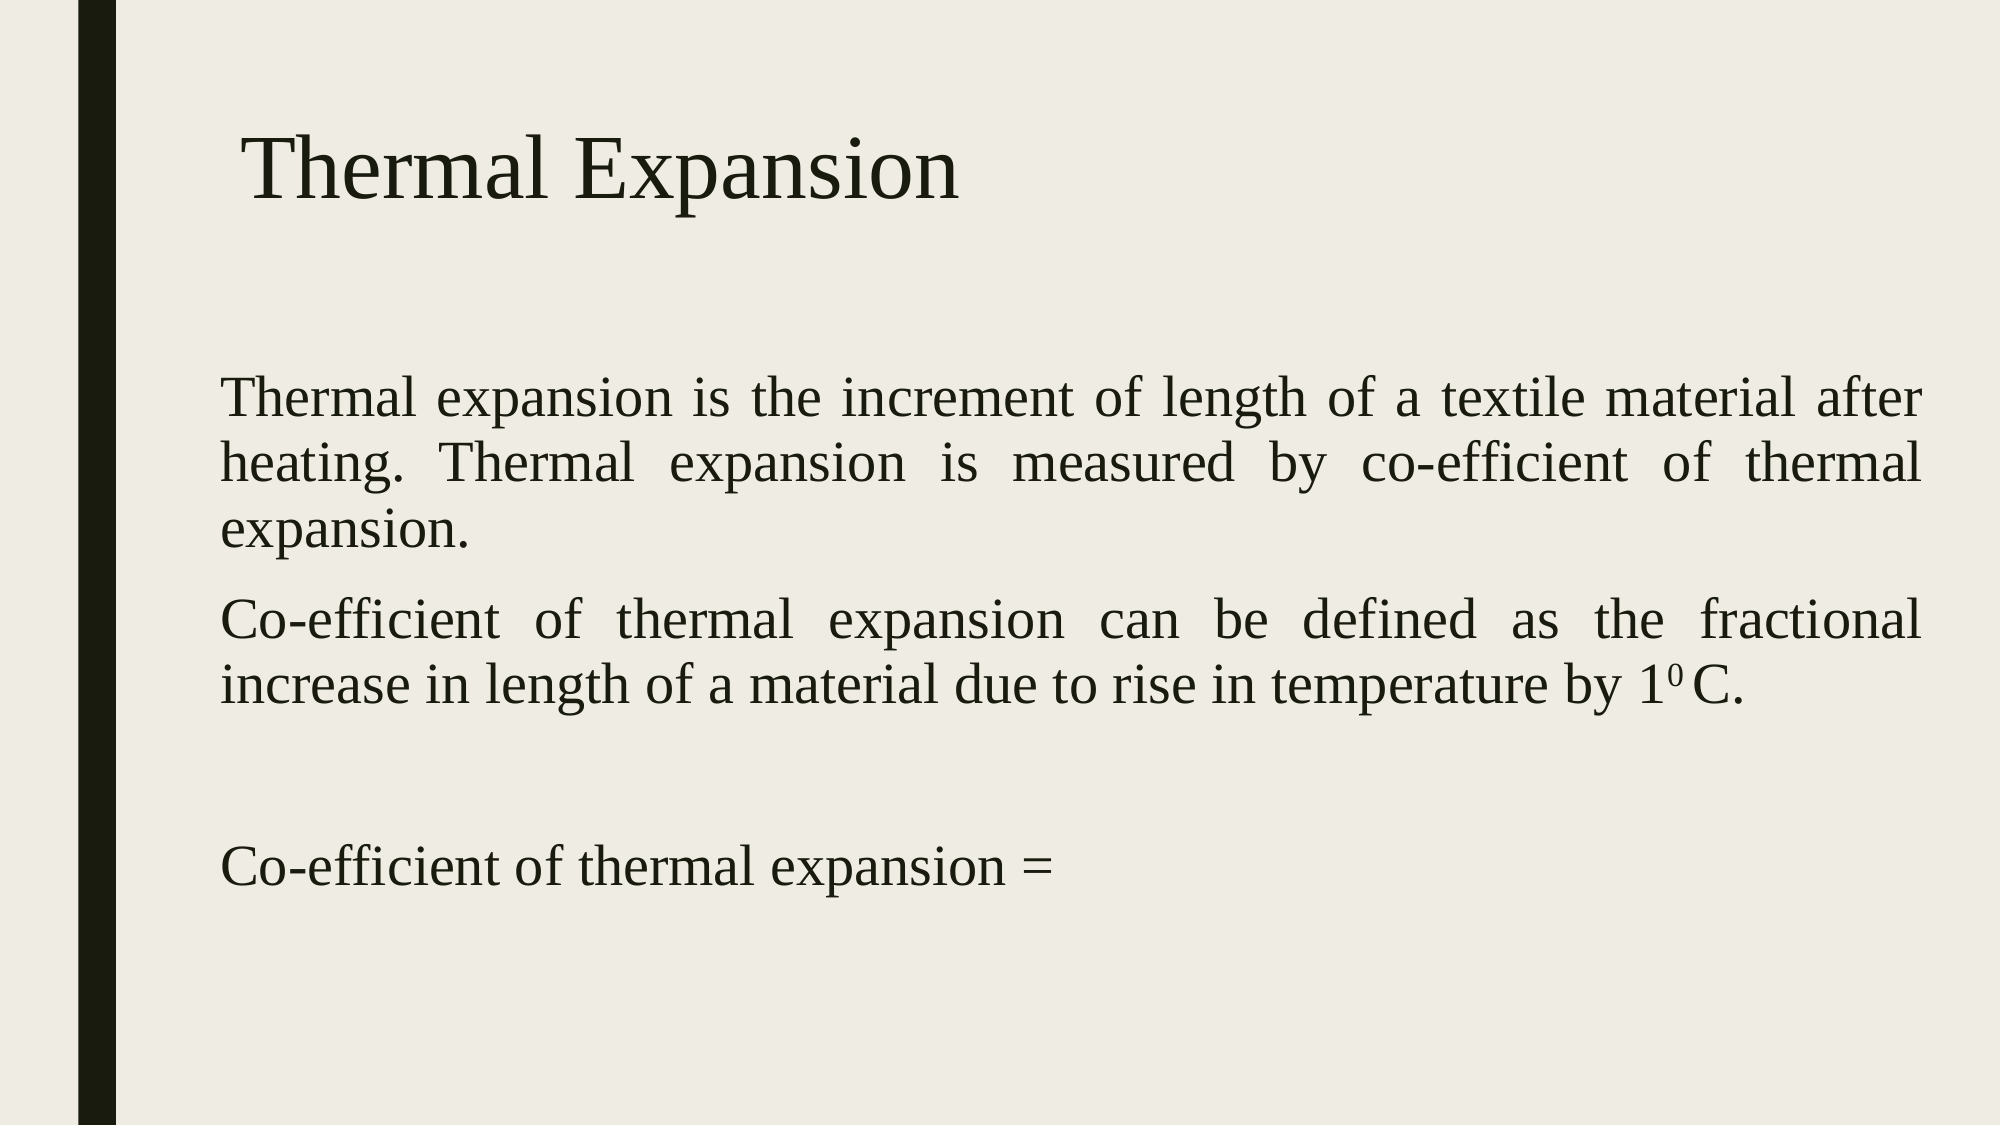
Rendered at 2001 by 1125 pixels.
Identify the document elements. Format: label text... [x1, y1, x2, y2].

title Thermal Expansion [225, 112, 1800, 357]
